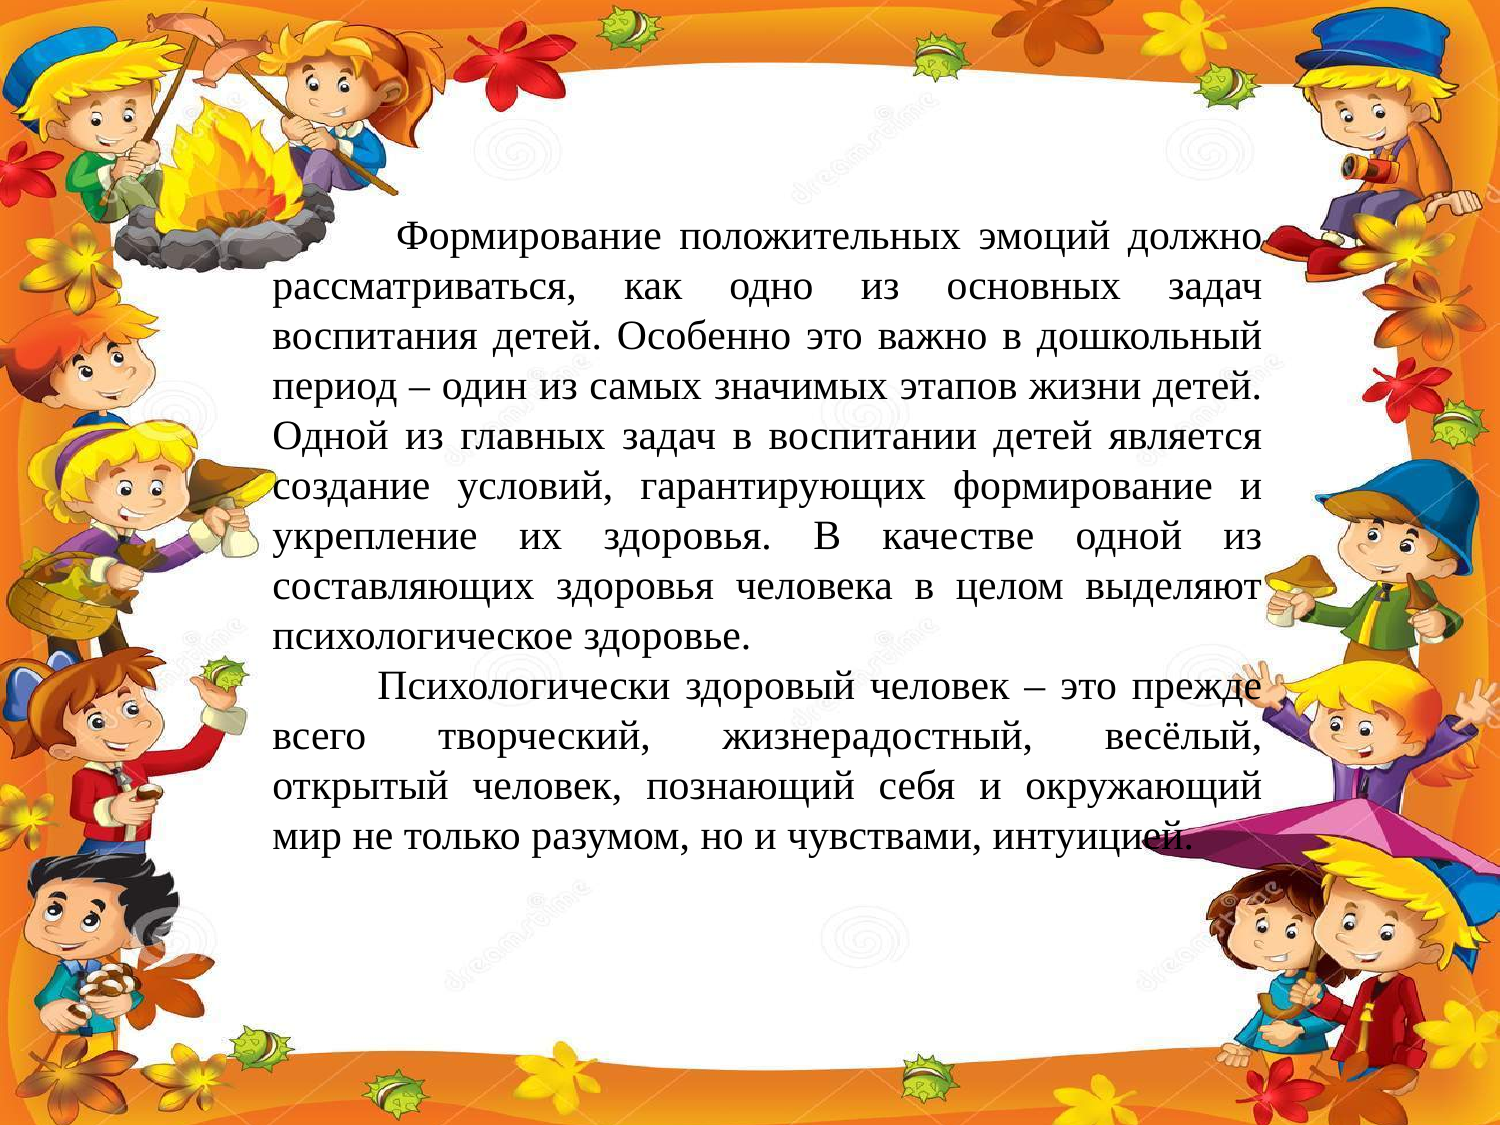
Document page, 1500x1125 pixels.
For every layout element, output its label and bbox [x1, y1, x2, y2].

list [0, 0, 1500, 1125]
